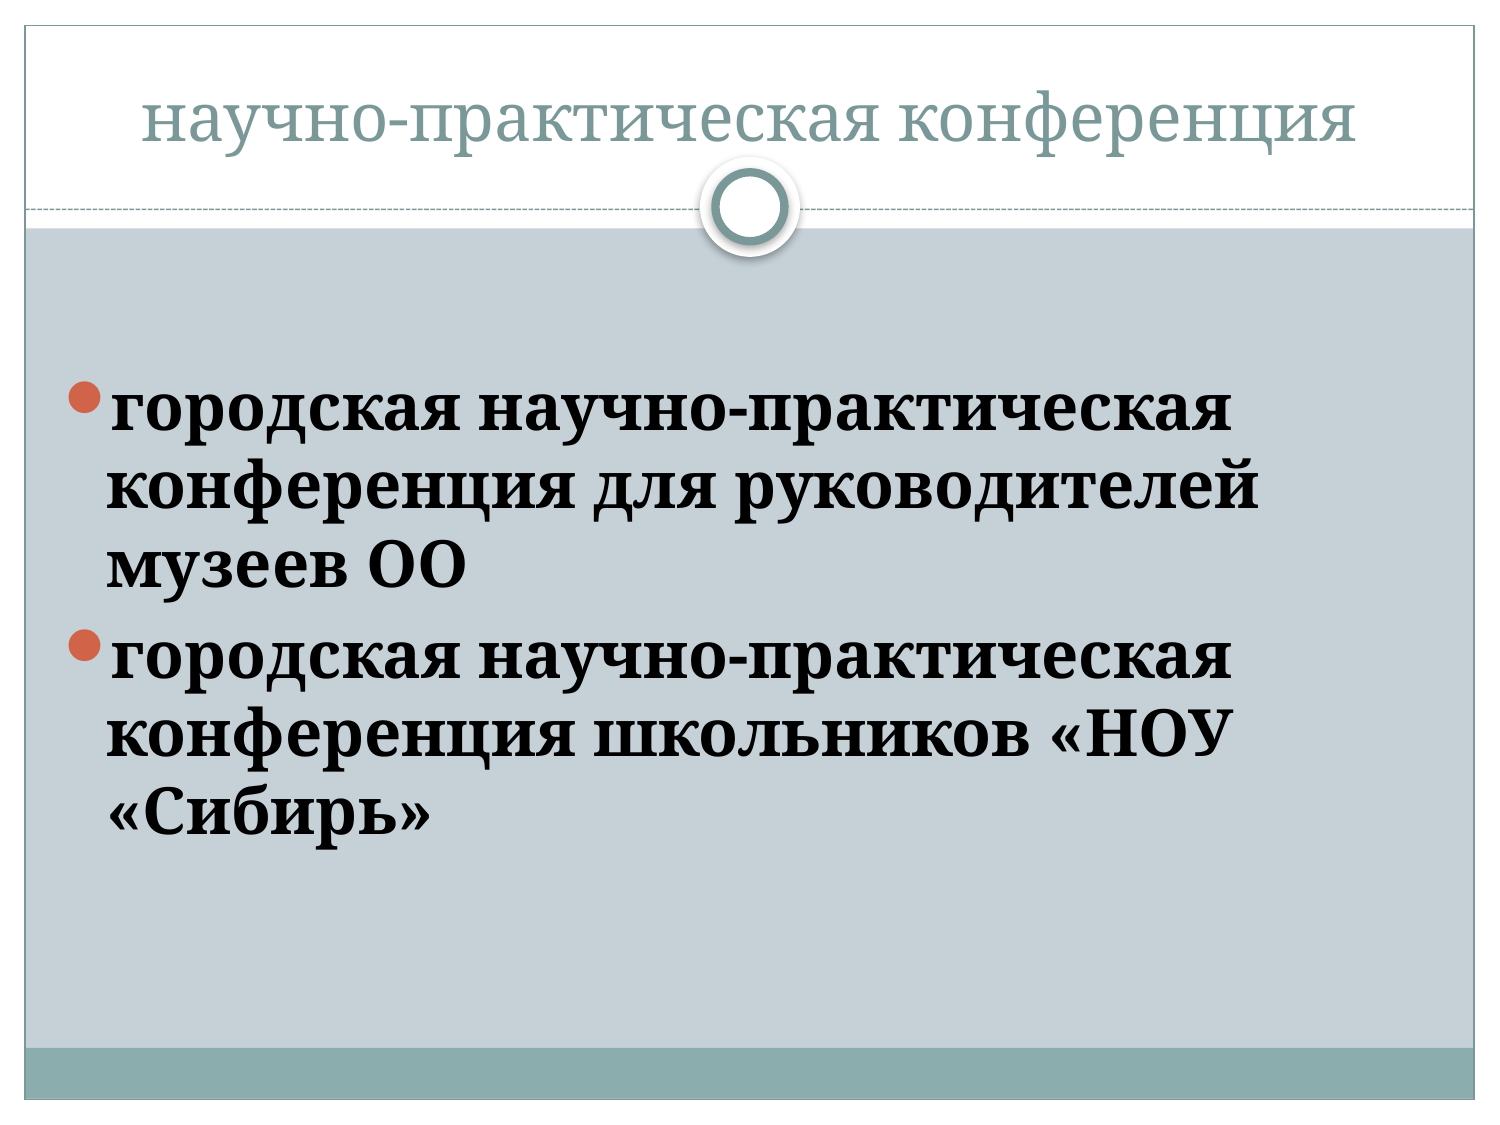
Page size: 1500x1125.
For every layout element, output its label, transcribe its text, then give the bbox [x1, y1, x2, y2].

title научно-практическая конференция [49, 37, 1450, 162]
list городская научно-практическая конференция для руководителей музеев ОО городская научно-практическая конференция школьников «НОУ «Сибирь» [49, 358, 1445, 858]
